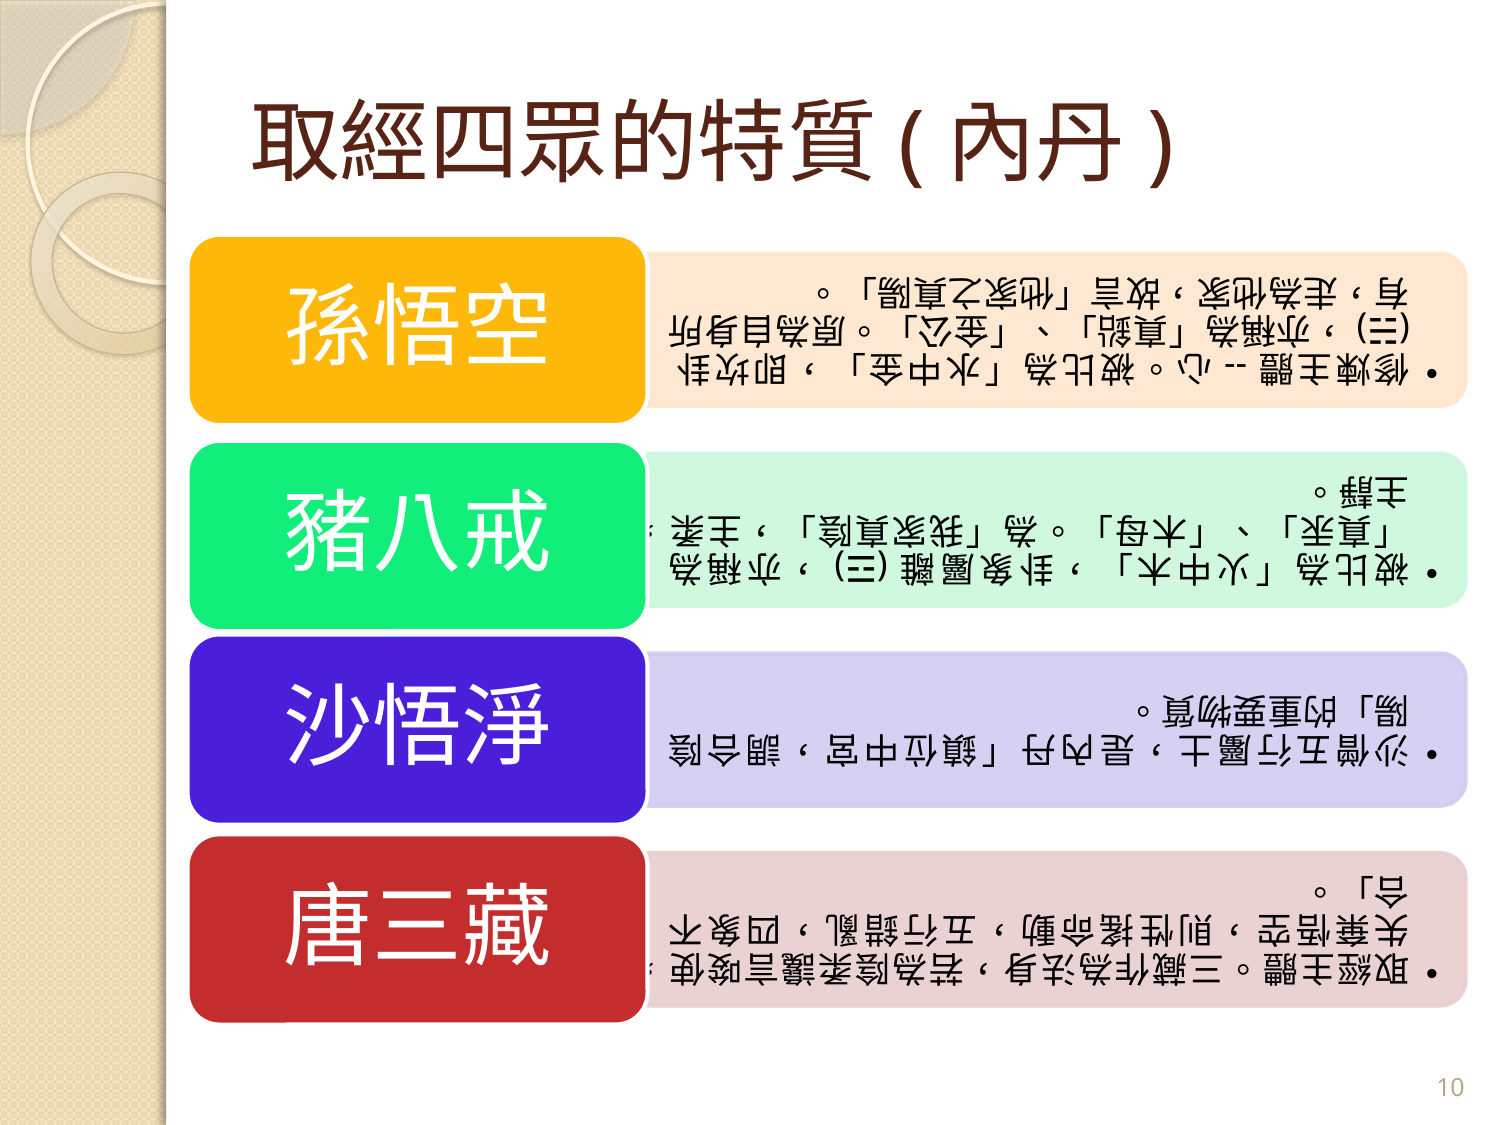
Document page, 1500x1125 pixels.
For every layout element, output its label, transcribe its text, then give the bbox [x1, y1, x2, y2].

title 取經四眾的特質(內丹) [235, 45, 1466, 232]
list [187, 234, 1466, 1026]
slide_number 10 [1413, 1034, 1488, 1113]
